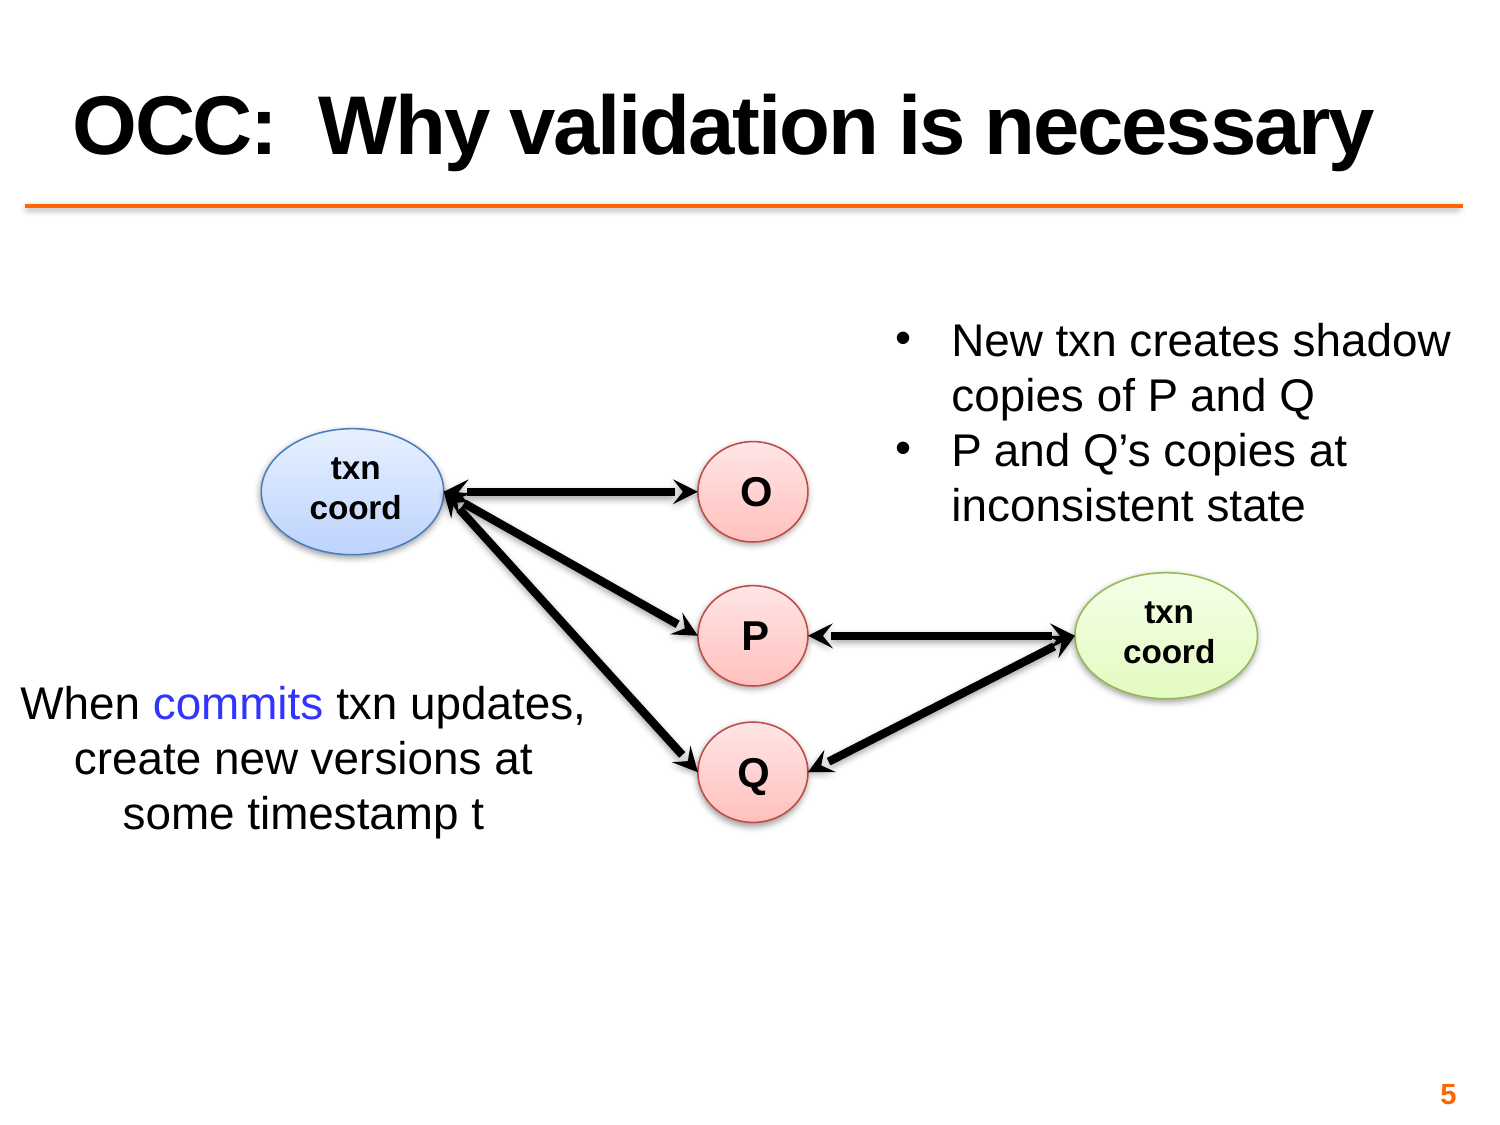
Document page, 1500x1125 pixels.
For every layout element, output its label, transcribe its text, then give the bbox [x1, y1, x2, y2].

title OCC: Why validation is necessary [57, 2, 1463, 178]
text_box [697, 441, 809, 543]
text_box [703, 585, 809, 687]
slide_number 5 [1112, 1074, 1463, 1110]
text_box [697, 721, 809, 823]
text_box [260, 428, 445, 555]
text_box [1074, 572, 1258, 699]
text_box New txn creates shadow copies of P and Q P and Q’s copies at inconsistent state [880, 303, 1487, 538]
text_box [443, 491, 699, 773]
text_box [807, 635, 1076, 773]
text_box When commits txn updates, create new versions at some timestamp t [3, 665, 604, 846]
